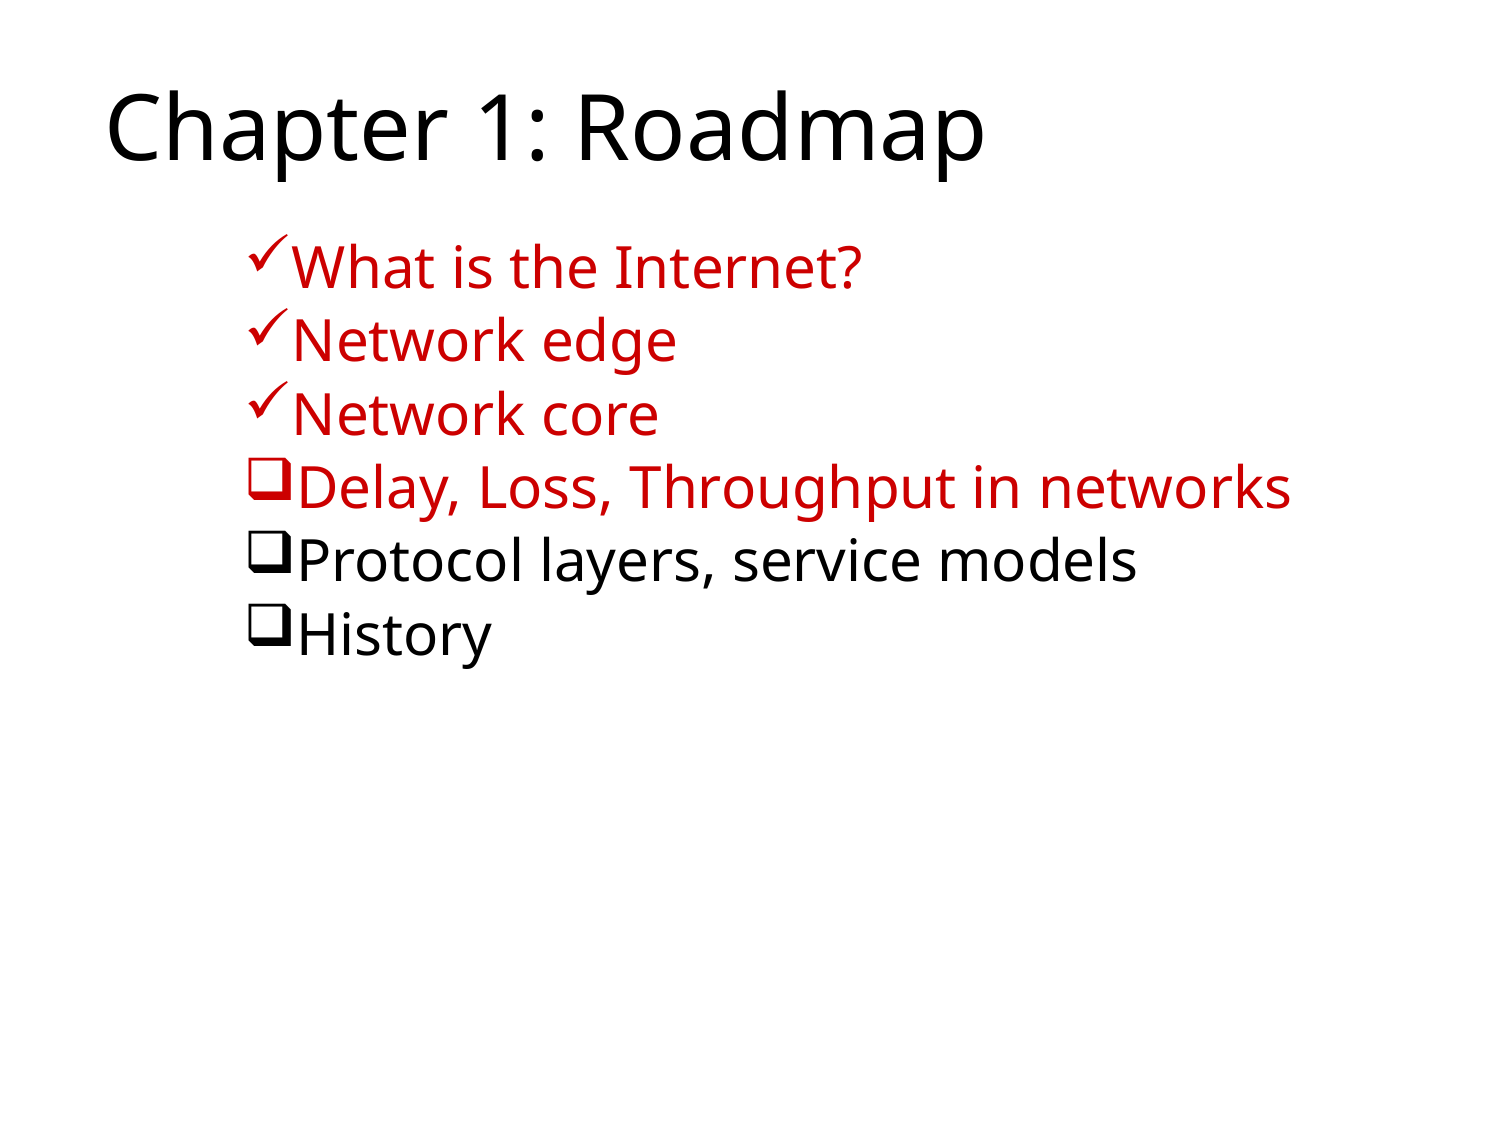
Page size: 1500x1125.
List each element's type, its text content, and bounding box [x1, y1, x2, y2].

list What is the Internet? Network edge Network core Delay, Loss, Throughput in networks Protocol layers, service models History [153, 230, 1500, 994]
title Chapter 1: Roadmap [89, 37, 1365, 225]
